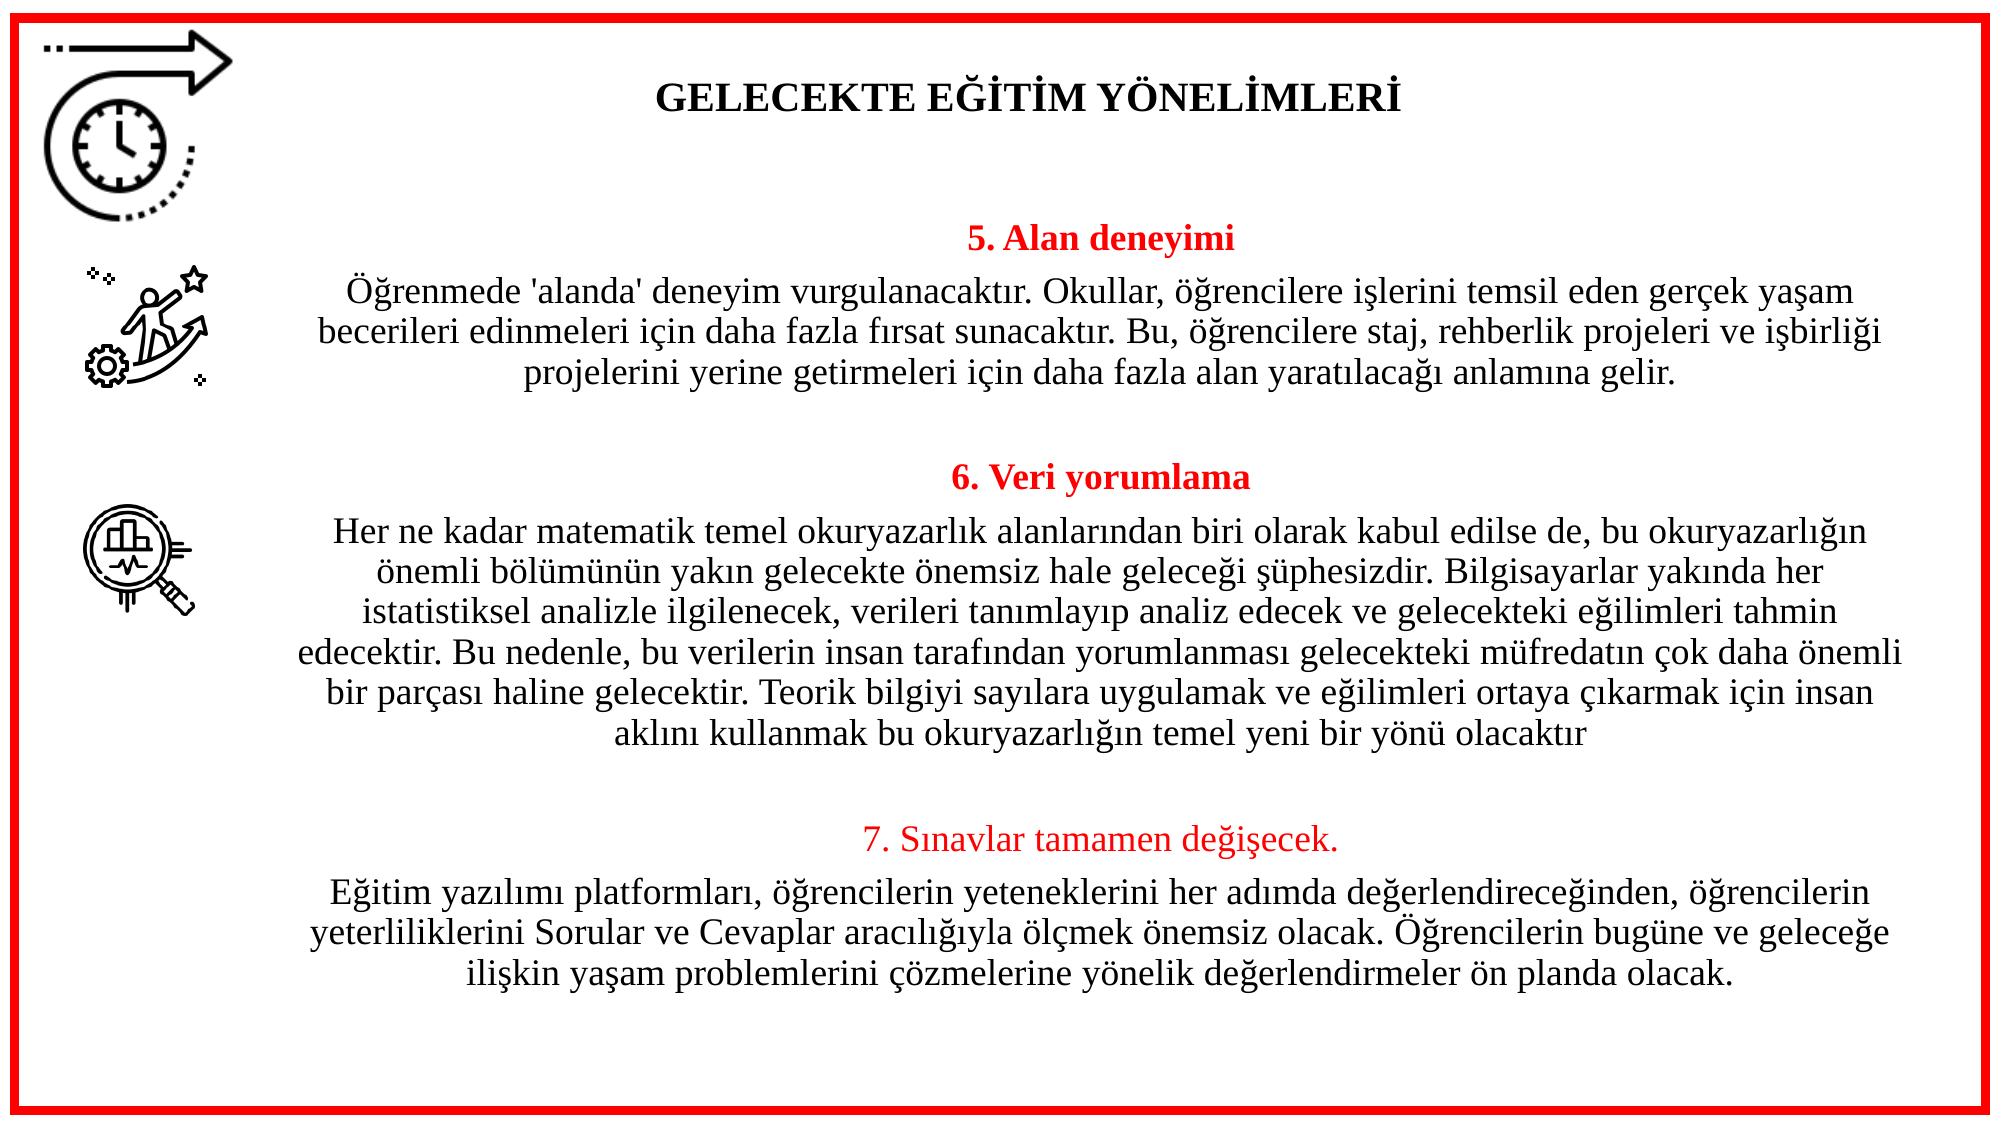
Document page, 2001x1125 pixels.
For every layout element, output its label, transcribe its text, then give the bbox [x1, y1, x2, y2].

picture [38, 27, 239, 228]
text_box [975, 537, 1025, 588]
text_box [999, 562, 1050, 613]
subtitle 5. Alan deneyimi Öğrenmede 'alanda' deneyim vurgulanacaktır. Okullar, öğrencilere işlerini temsil eden gerçek yaşam becerileri edinmeleri için daha fazla fırsat sunacaktır. Bu, öğrencilere staj, rehberlik projeleri ve işbirliği projelerini yerine getirmeleri için daha fazla alan yaratılacağı anlamına gelir. 6. Veri yorumlama Her ne kadar matematik temel okuryazarlık alanlarından biri olarak kabul edilse de, bu okuryazarlığın önemli bölümünün yakın gelecekte önemsiz hale geleceği şüphesizdir. Bilgisayarlar yakında her istatistiksel analizle ilgilenecek, verileri tanımlayıp analiz edecek ve gelecekteki eğilimleri tahmin edecektir. Bu nedenle, bu verilerin insan tarafından yorumlanması gelecekteki müfredatın çok daha önemli bir parçası haline gelecektir. Teorik bilgiyi sayılara uygulamak ve eğilimleri ortaya çıkarmak için insan aklını kullanmak bu okuryazarlığın temel yeni bir yönü olacaktır 7. Sınavlar tamamen değişecek. Eğitim yazılımı platformları, öğrencilerin yeteneklerini her adımda değerlendireceğinden, öğrencilerin yeterliliklerini Sorular ve Cevaplar aracılığıyla ölçmek önemsiz olacak. Öğrencilerin bugüne ve geleceğe ilişkin yaşam problemlerini çözmelerine yönelik değerlendirmeler ön planda olacak. [272, 137, 1931, 1086]
picture [83, 263, 209, 389]
text_box [14, 17, 1987, 1111]
title GELECEKTE EĞİTİM YÖNELİMLERİ [295, 38, 1762, 128]
picture [83, 504, 195, 616]
text_box [1025, 587, 1075, 638]
